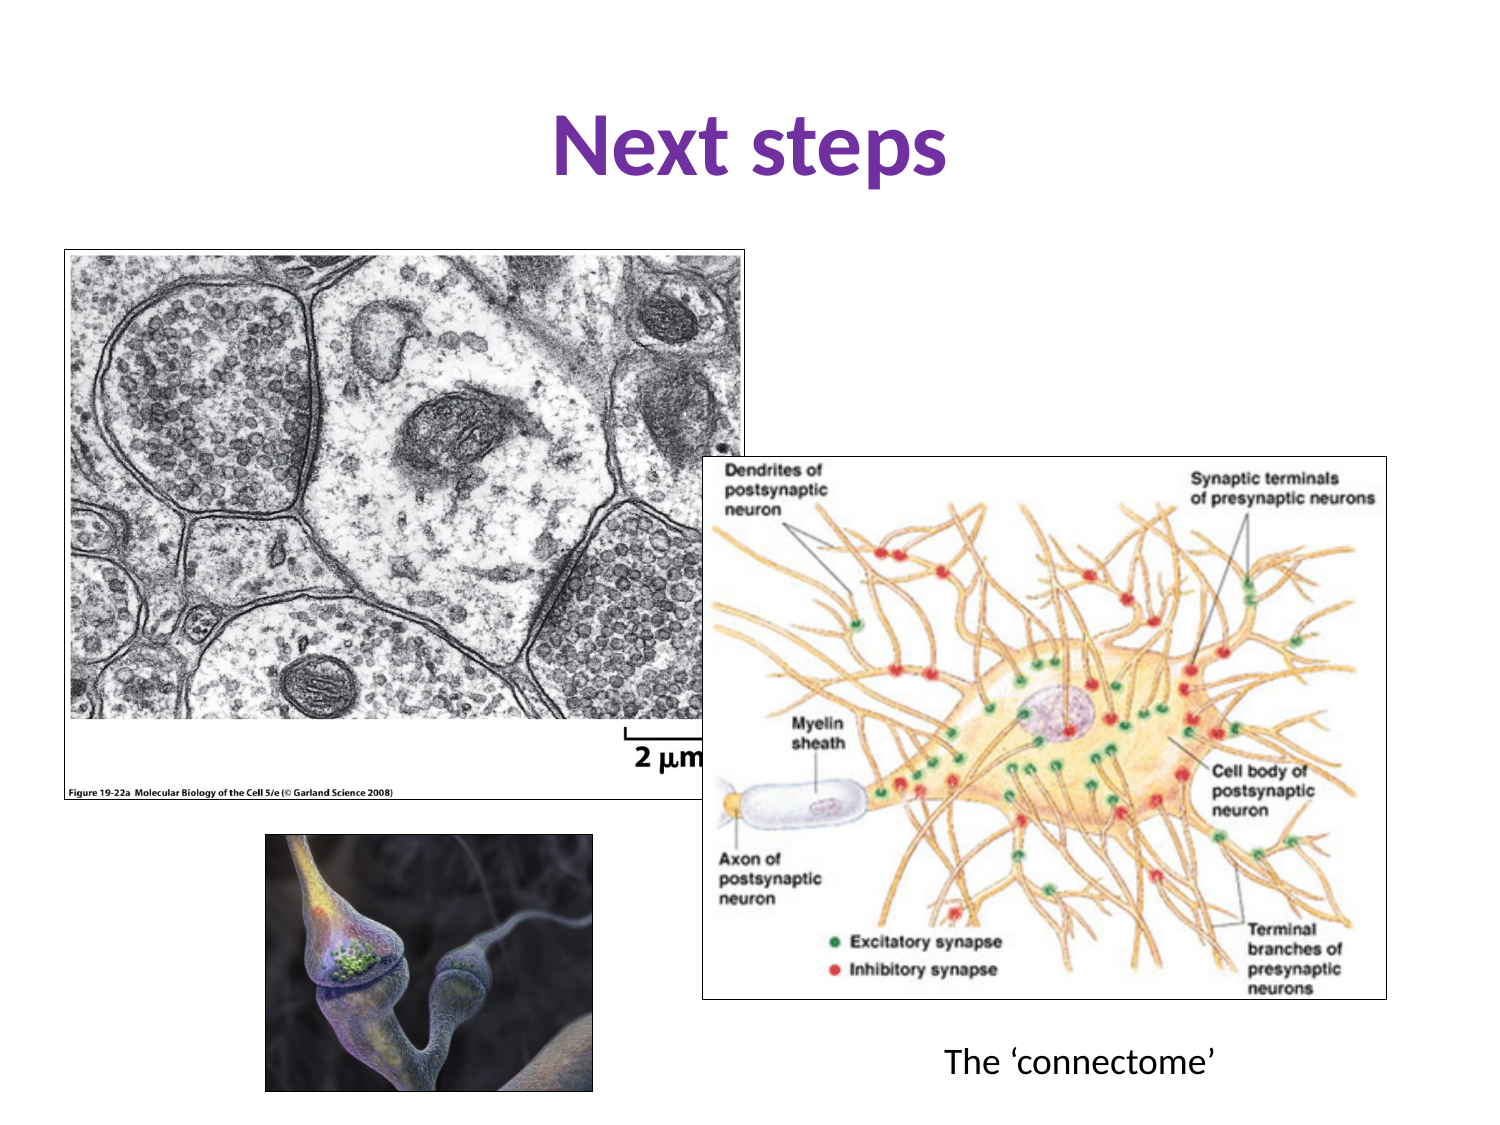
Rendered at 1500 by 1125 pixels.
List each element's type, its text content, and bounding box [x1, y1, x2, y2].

picture [265, 833, 593, 1092]
title Next steps [75, 45, 1425, 233]
text_box The ‘connectome’ [929, 1029, 1232, 1090]
picture [64, 248, 1387, 1001]
